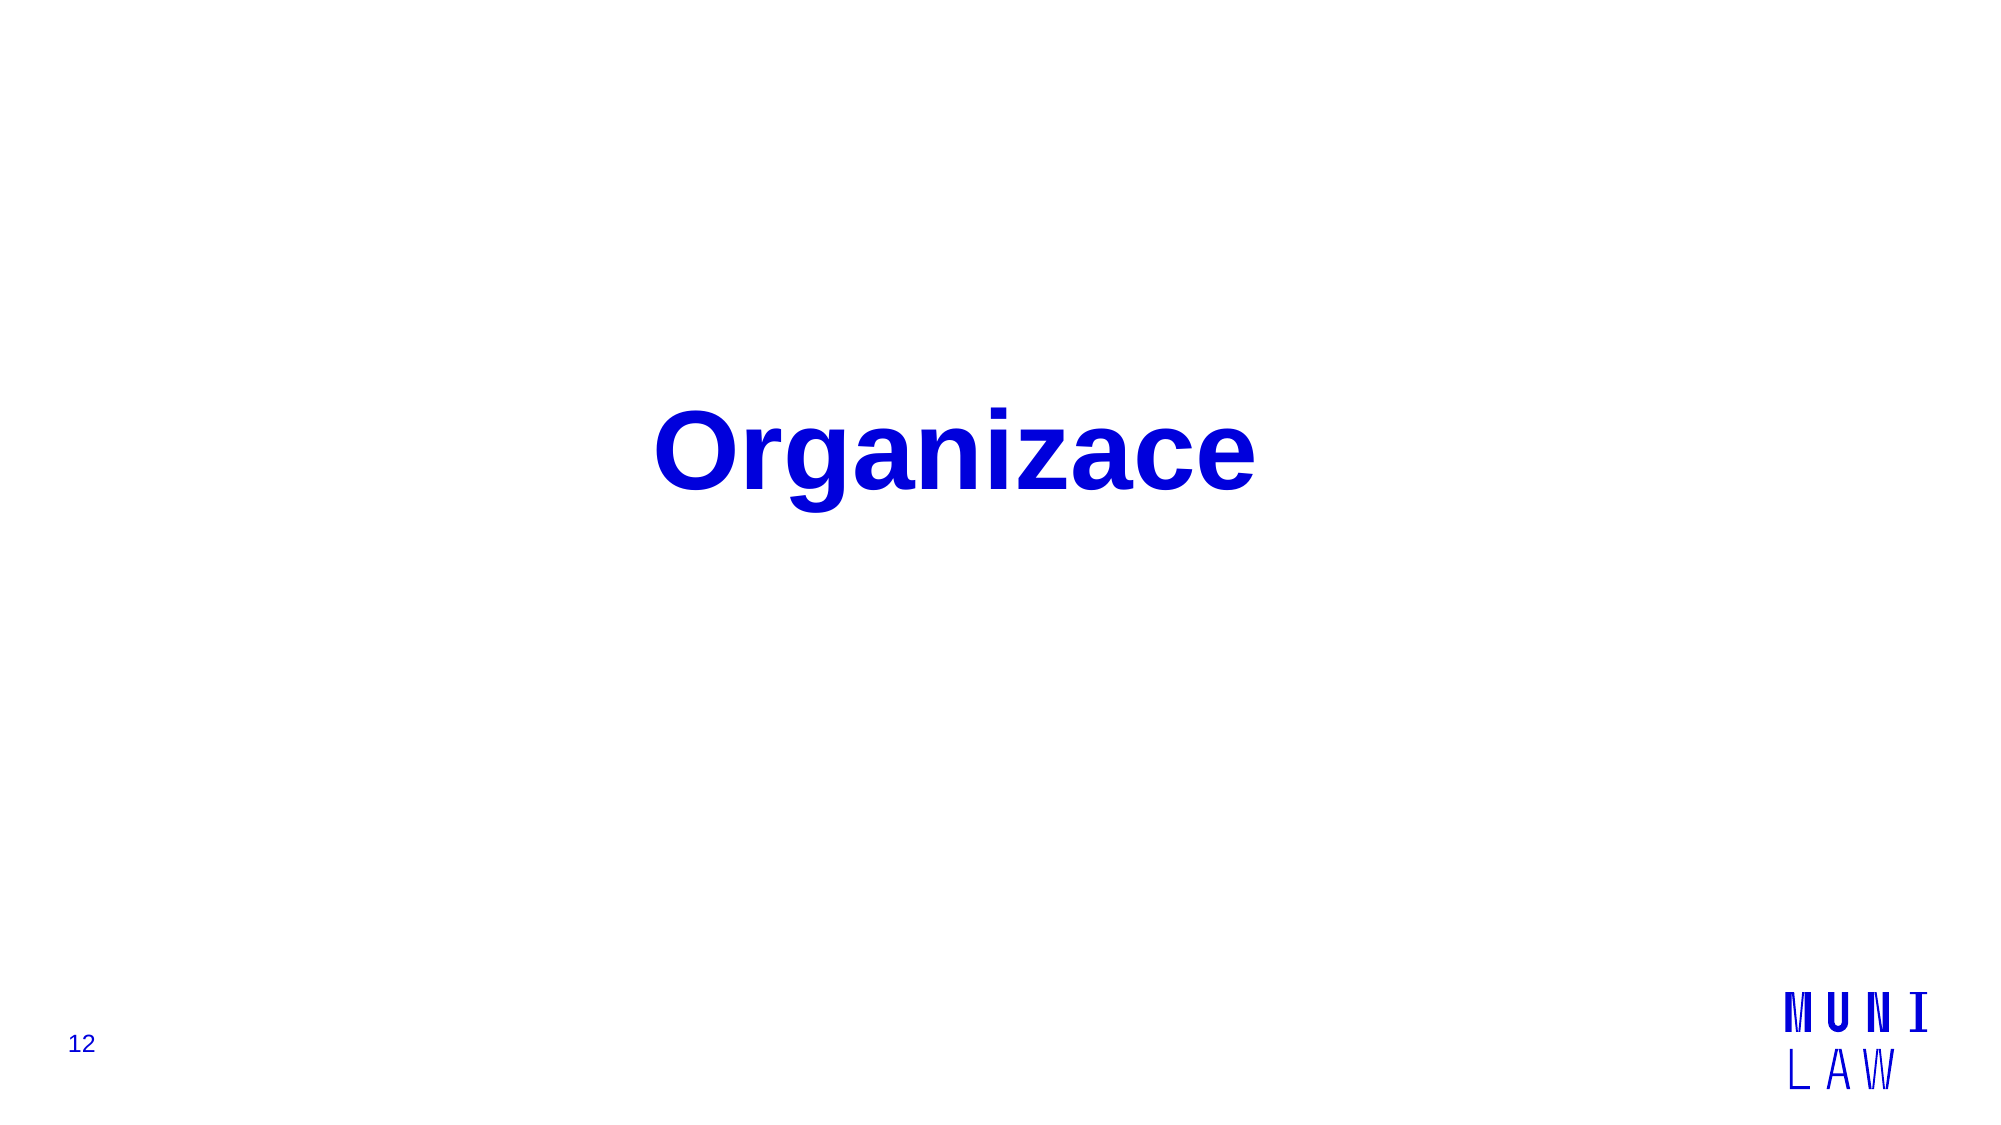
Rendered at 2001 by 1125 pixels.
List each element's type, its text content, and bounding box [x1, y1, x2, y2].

slide_number 12 [67, 1021, 110, 1063]
title Organizace [652, 428, 1979, 535]
